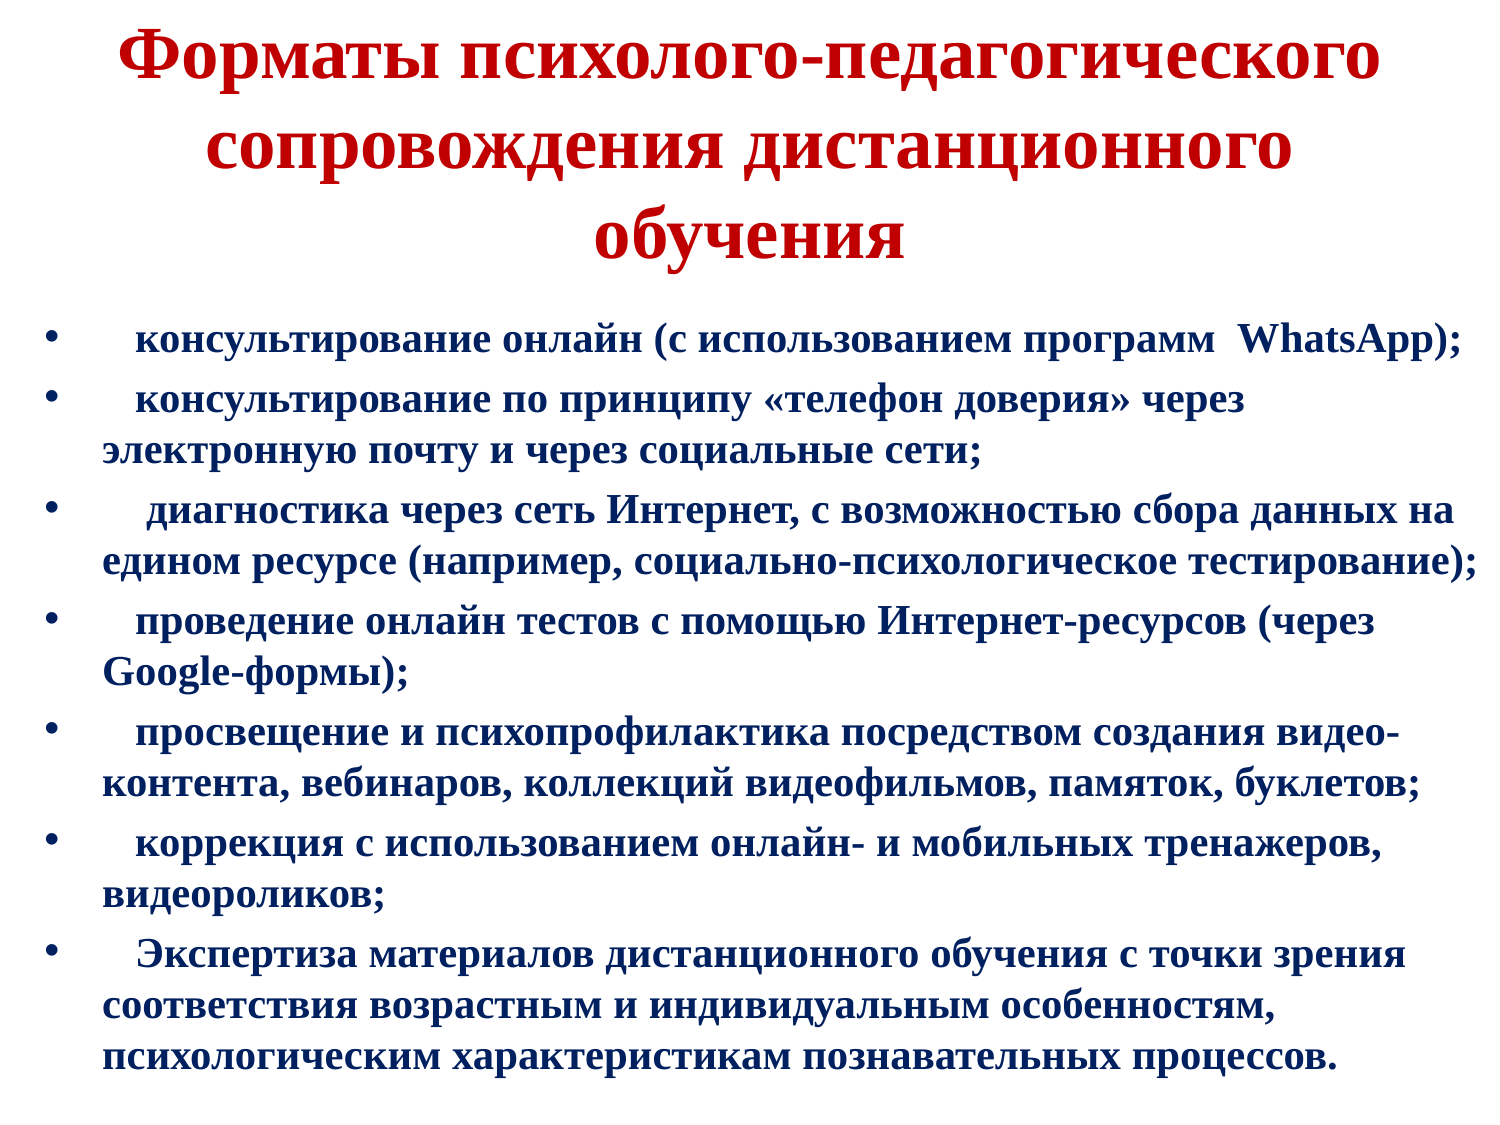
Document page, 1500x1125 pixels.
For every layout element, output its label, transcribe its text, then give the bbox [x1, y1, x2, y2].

list консультирование онлайн (с использованием программ WhatsApp); консультирование по принципу «телефон доверия» через электронную почту и через социальные сети; диагностика через сеть Интернет, с возможностью сбора данных на едином ресурсе (например, социально-психологическое тестирование); проведение онлайн тестов с помощью Интернет-ресурсов (через Google-формы); просвещение и психопрофилактика посредством создания видео-контента, вебинаров, коллекций видеофильмов, памяток, буклетов; коррекция с использованием онлайн- и мобильных тренажеров, видеороликов; Экспертиза материалов дистанционного обучения с точки зрения соответствия возрастным и индивидуальным особенностям, психологическим характеристикам познавательных процессов. [29, 302, 1500, 1125]
title Форматы психолого-педагогического сопровождения дистанционного обучения [75, 45, 1425, 233]
